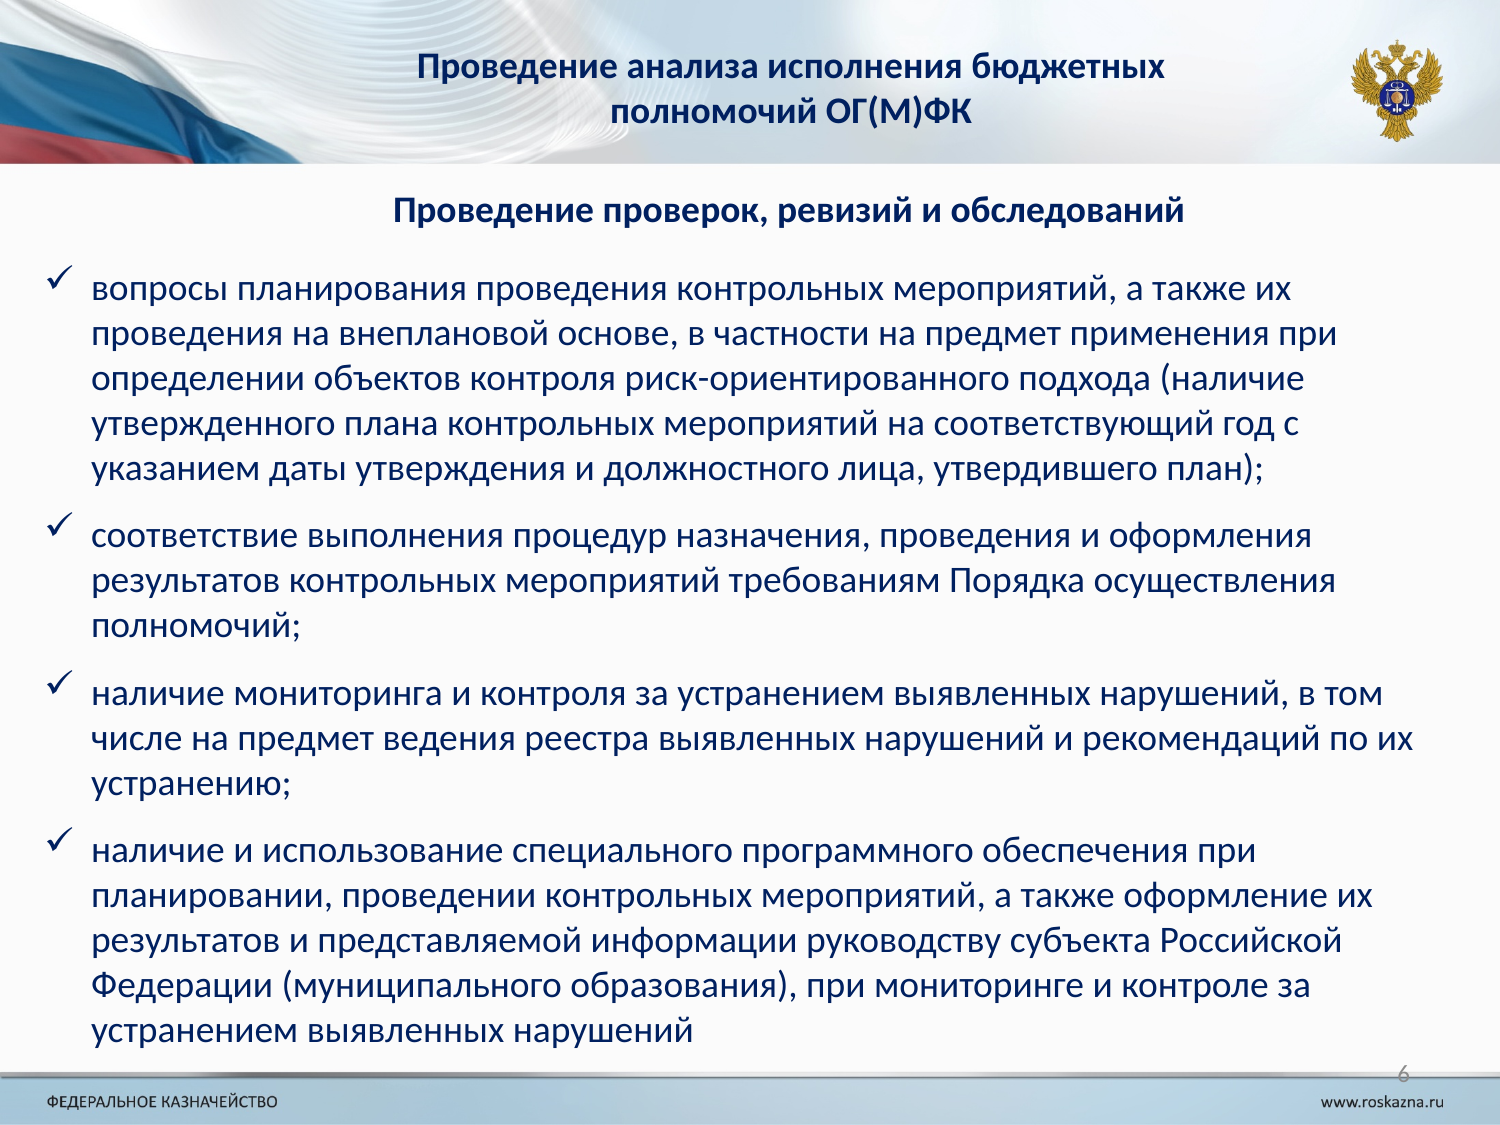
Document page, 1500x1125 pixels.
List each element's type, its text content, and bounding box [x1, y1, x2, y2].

text_box вопросы планирования проведения контрольных мероприятий, а также их проведения на внеплановой основе, в частности на предмет применения при определении объектов контроля риск-ориентированного подхода (наличие утвержденного плана контрольных мероприятий на соответствующий год с указанием даты утверждения и должностного лица, утвердившего план); соответствие выполнения процедур назначения, проведения и оформления результатов контрольных мероприятий требованиям Порядка осуществления полномочий; наличие мониторинга и контроля за устранением выявленных нарушений, в том числе на предмет ведения реестра выявленных нарушений и рекомендаций по их устранению; наличие и использование специального программного обеспечения при планировании, проведении контрольных мероприятий, а также оформление их результатов и представляемой информации руководству субъекта Российской Федерации (муниципального образования), при мониторинге и контроле за устранением выявленных нарушений [29, 255, 1471, 1058]
text_box Проведение проверок, ревизий и обследований [204, 178, 1375, 238]
text_box Проведение анализа исполнения бюджетных полномочий ОГ(М)ФК [301, 33, 1282, 139]
slide_number 6 [1074, 1058, 1425, 1103]
picture [0, 0, 1500, 1125]
